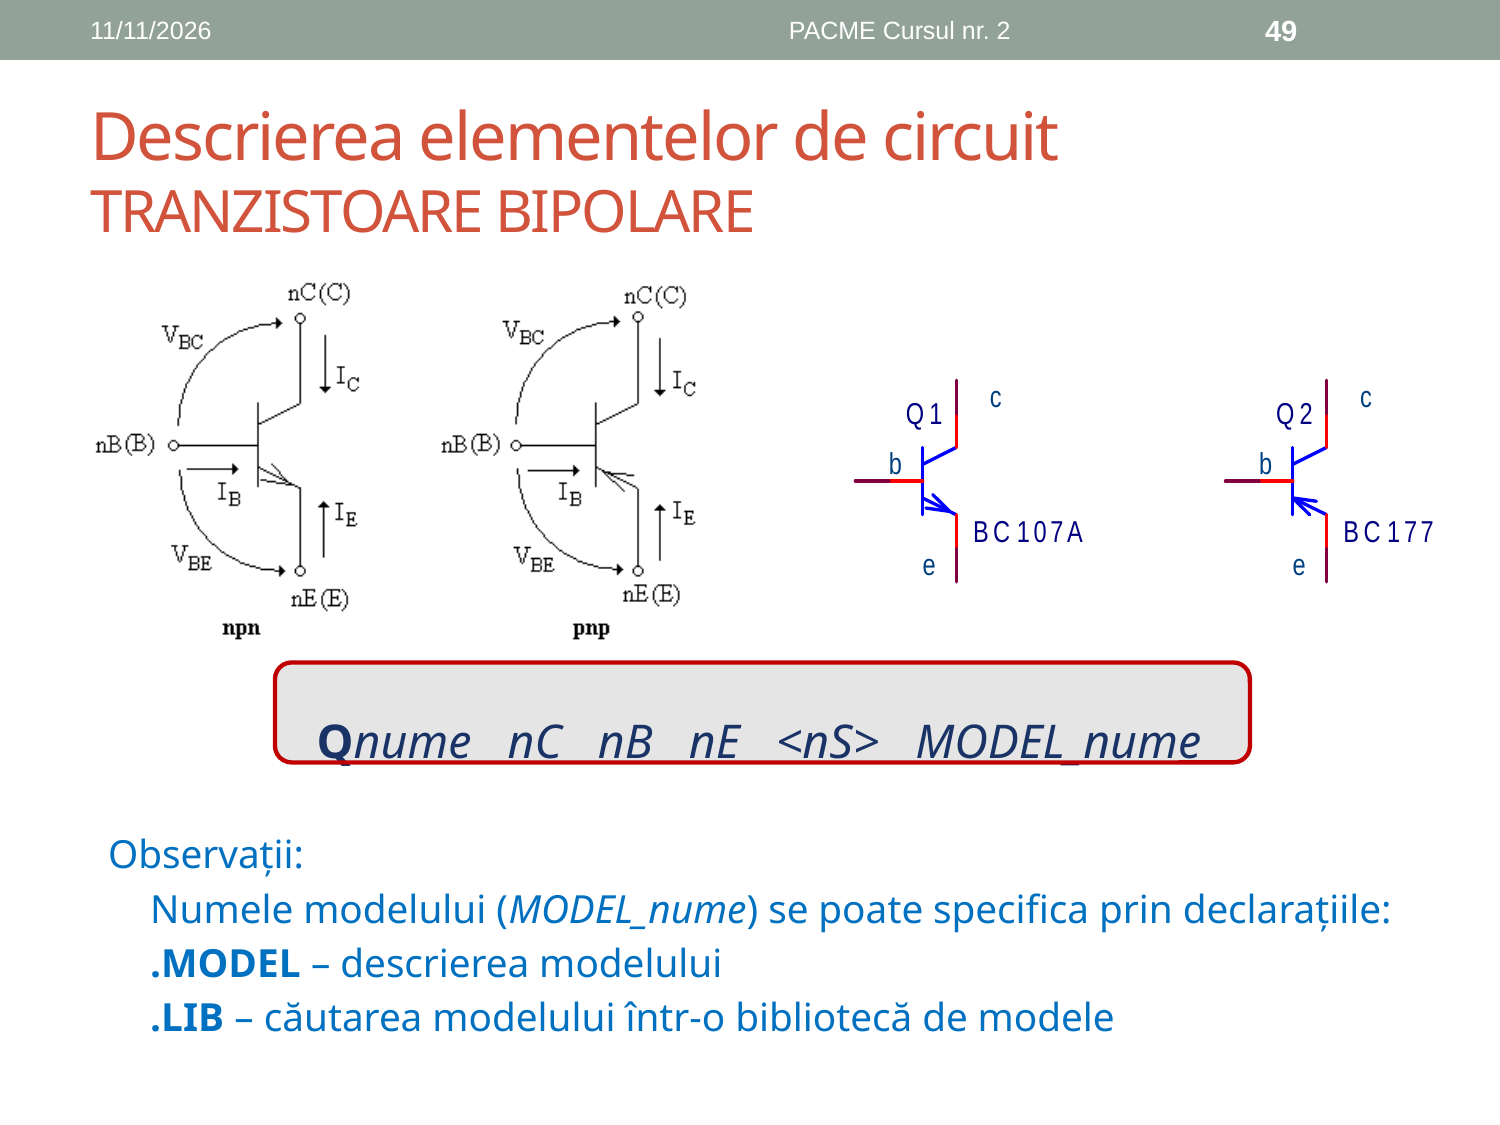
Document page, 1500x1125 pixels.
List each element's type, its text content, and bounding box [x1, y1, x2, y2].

text_box [272, 660, 1253, 765]
picture [87, 274, 723, 649]
picture [824, 349, 1441, 613]
slide_number 49 [1250, 3, 1425, 57]
title Descrierea elementelor de circuit TRANZISTOARE BIPOLARE [75, 87, 1425, 250]
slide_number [75, 3, 550, 57]
footer PACME Cursul nr. 2 [562, 3, 1238, 57]
list Qnume nC nB nE <nS> MODEL_nume Observații: Numele modelului (MODEL_nume) se poate specifica prin declarațiile: .MODEL – descrierea modelului .LIB – căutarea modelului într-o bibliotecă de modele [75, 262, 1425, 1063]
